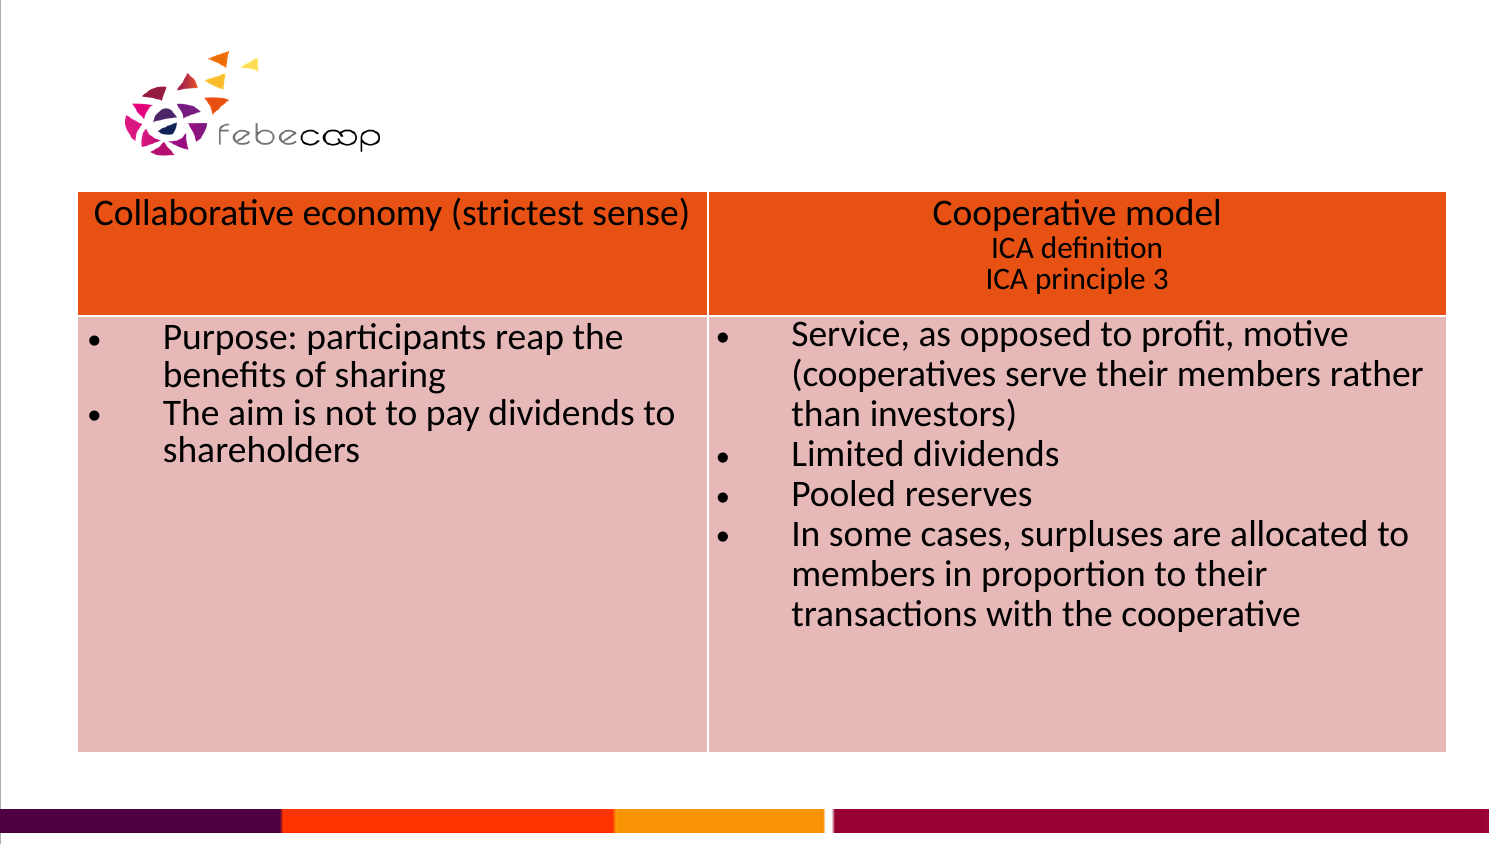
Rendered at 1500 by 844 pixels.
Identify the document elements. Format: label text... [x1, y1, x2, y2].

table_header Collaborative economy (strictest sense) [78, 192, 707, 315]
picture [0, 0, 1500, 844]
table_cell Service, as opposed to profit, motive (cooperatives serve their members rather than investors) Limited dividends Pooled reserves In some cases, surpluses are allocated to members in proportion to their transactions with the cooperative [709, 317, 1446, 752]
table_header Cooperative model ICA definition ICA principle 3 [709, 192, 1446, 315]
table_cell Purpose: participants reap the benefits of sharing The aim is not to pay dividends to shareholders [78, 317, 707, 752]
